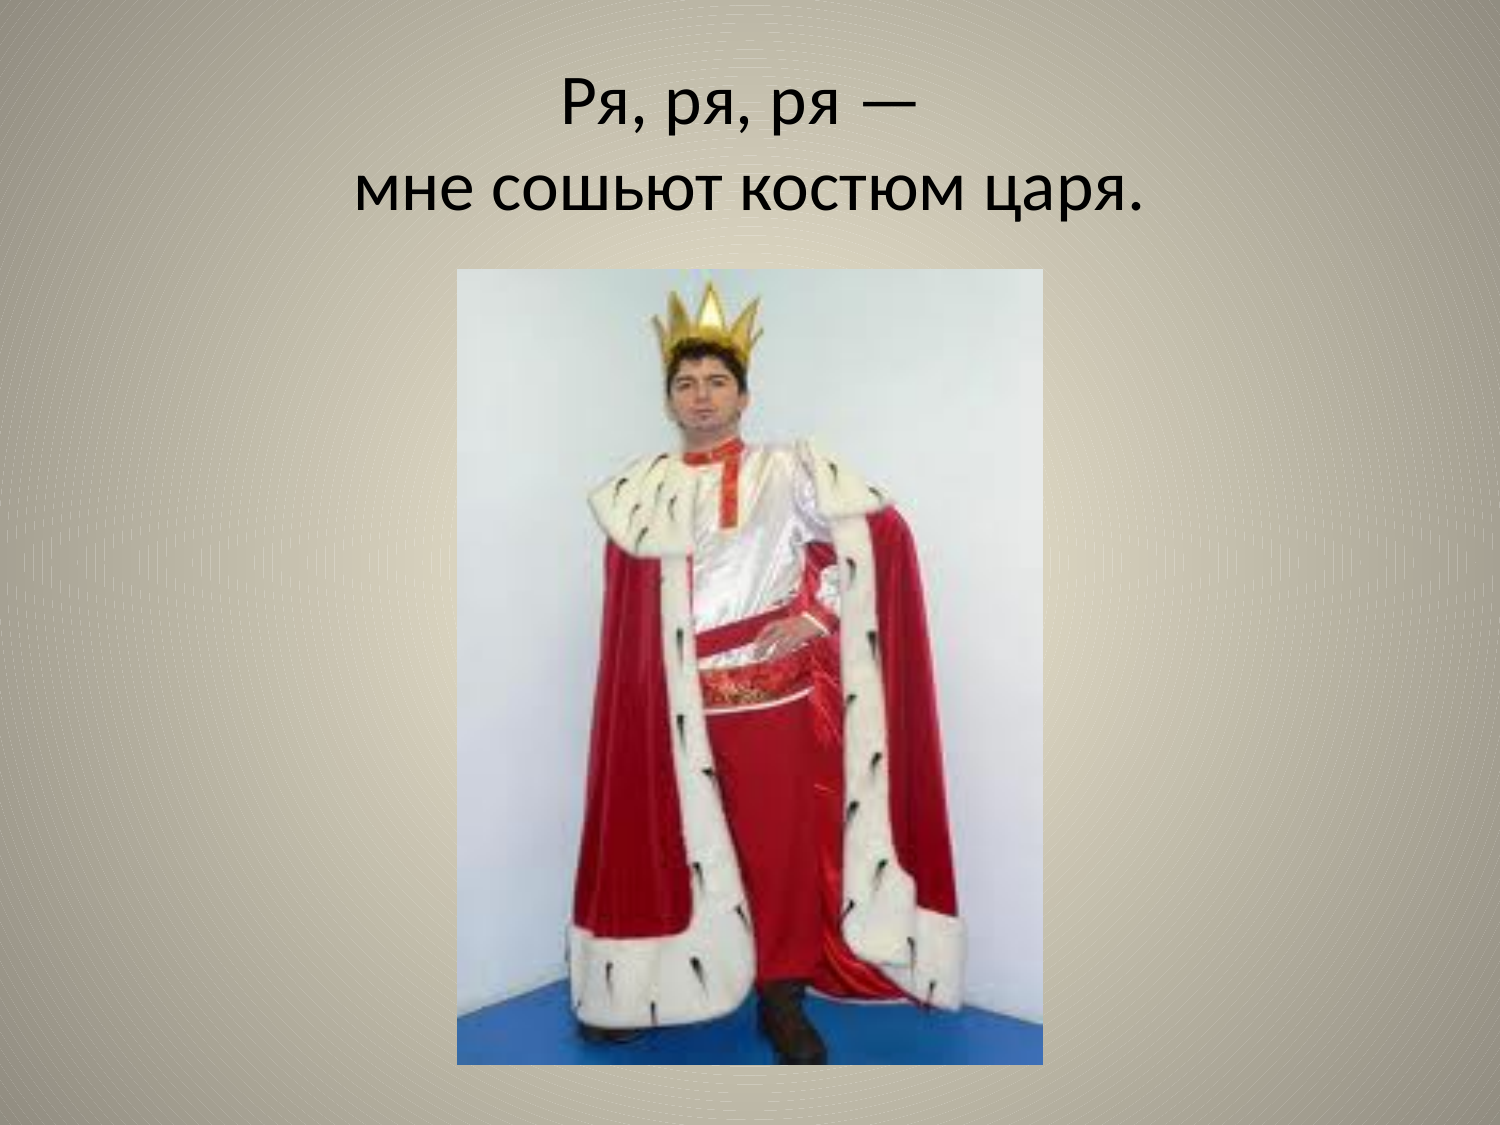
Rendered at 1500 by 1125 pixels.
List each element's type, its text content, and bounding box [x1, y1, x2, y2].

title Ря, ря, ря — мне сошьют костюм царя. [75, 45, 1425, 233]
picture [456, 269, 1044, 1066]
